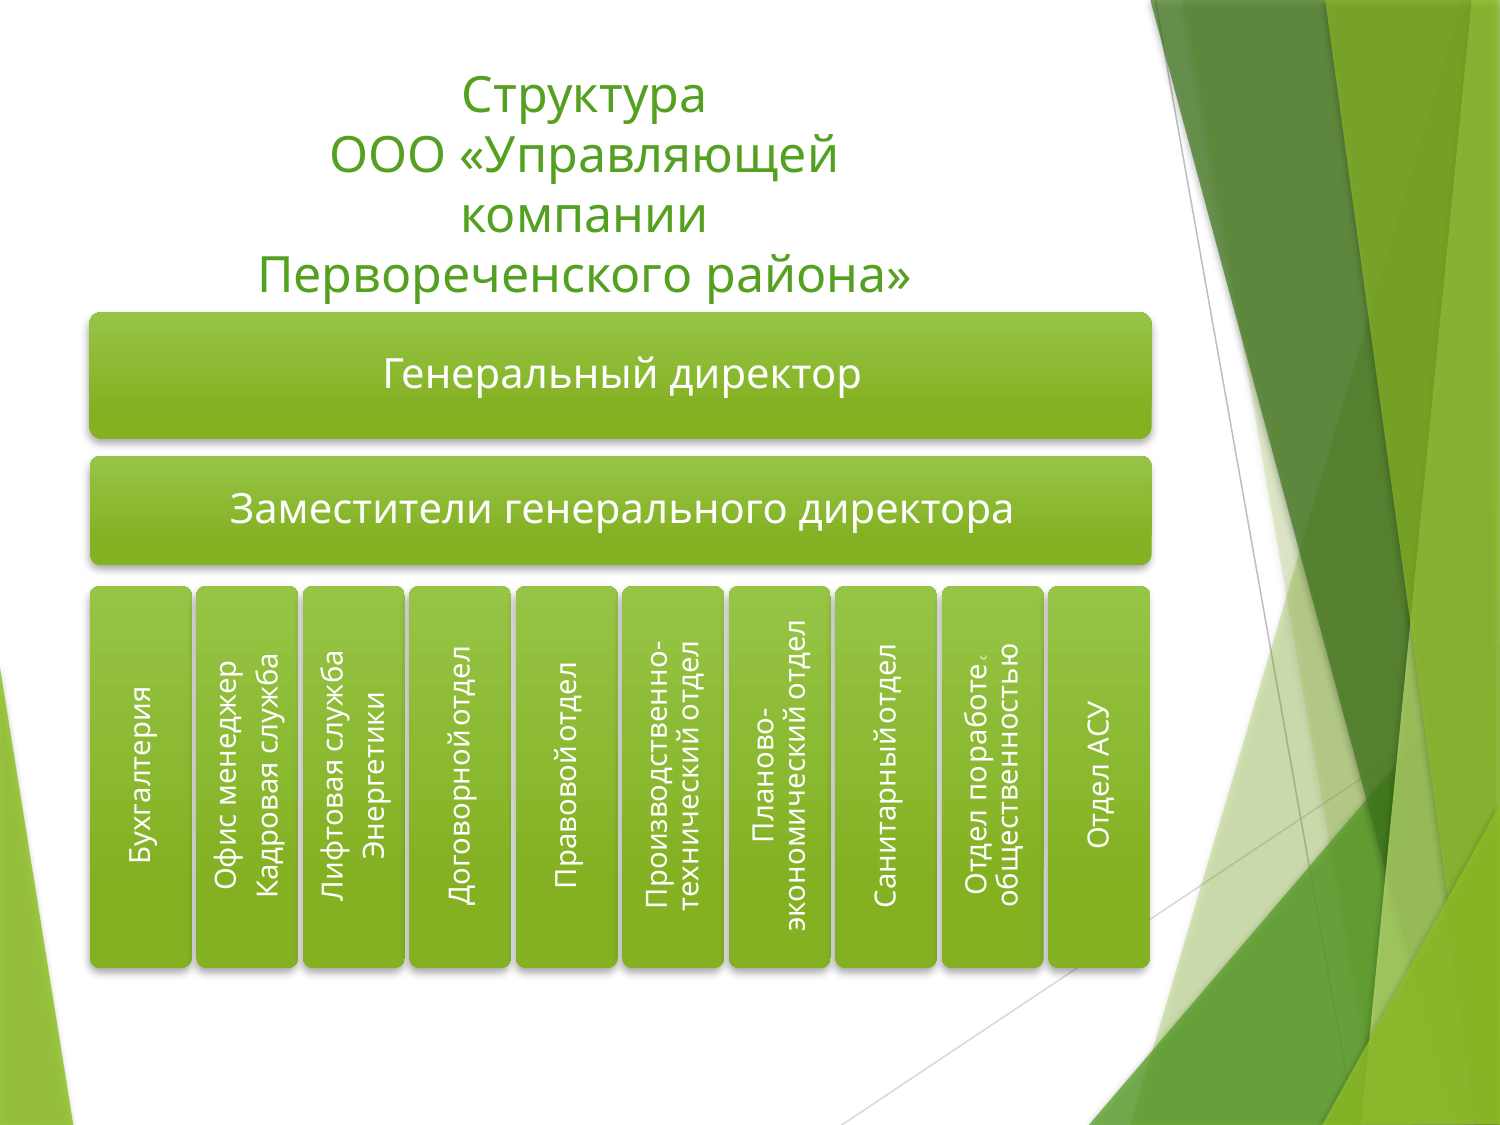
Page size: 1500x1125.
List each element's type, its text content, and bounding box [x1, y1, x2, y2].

title Структура ООО «Управляющей компании Первореченского района» [206, 54, 963, 281]
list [87, 282, 1153, 969]
